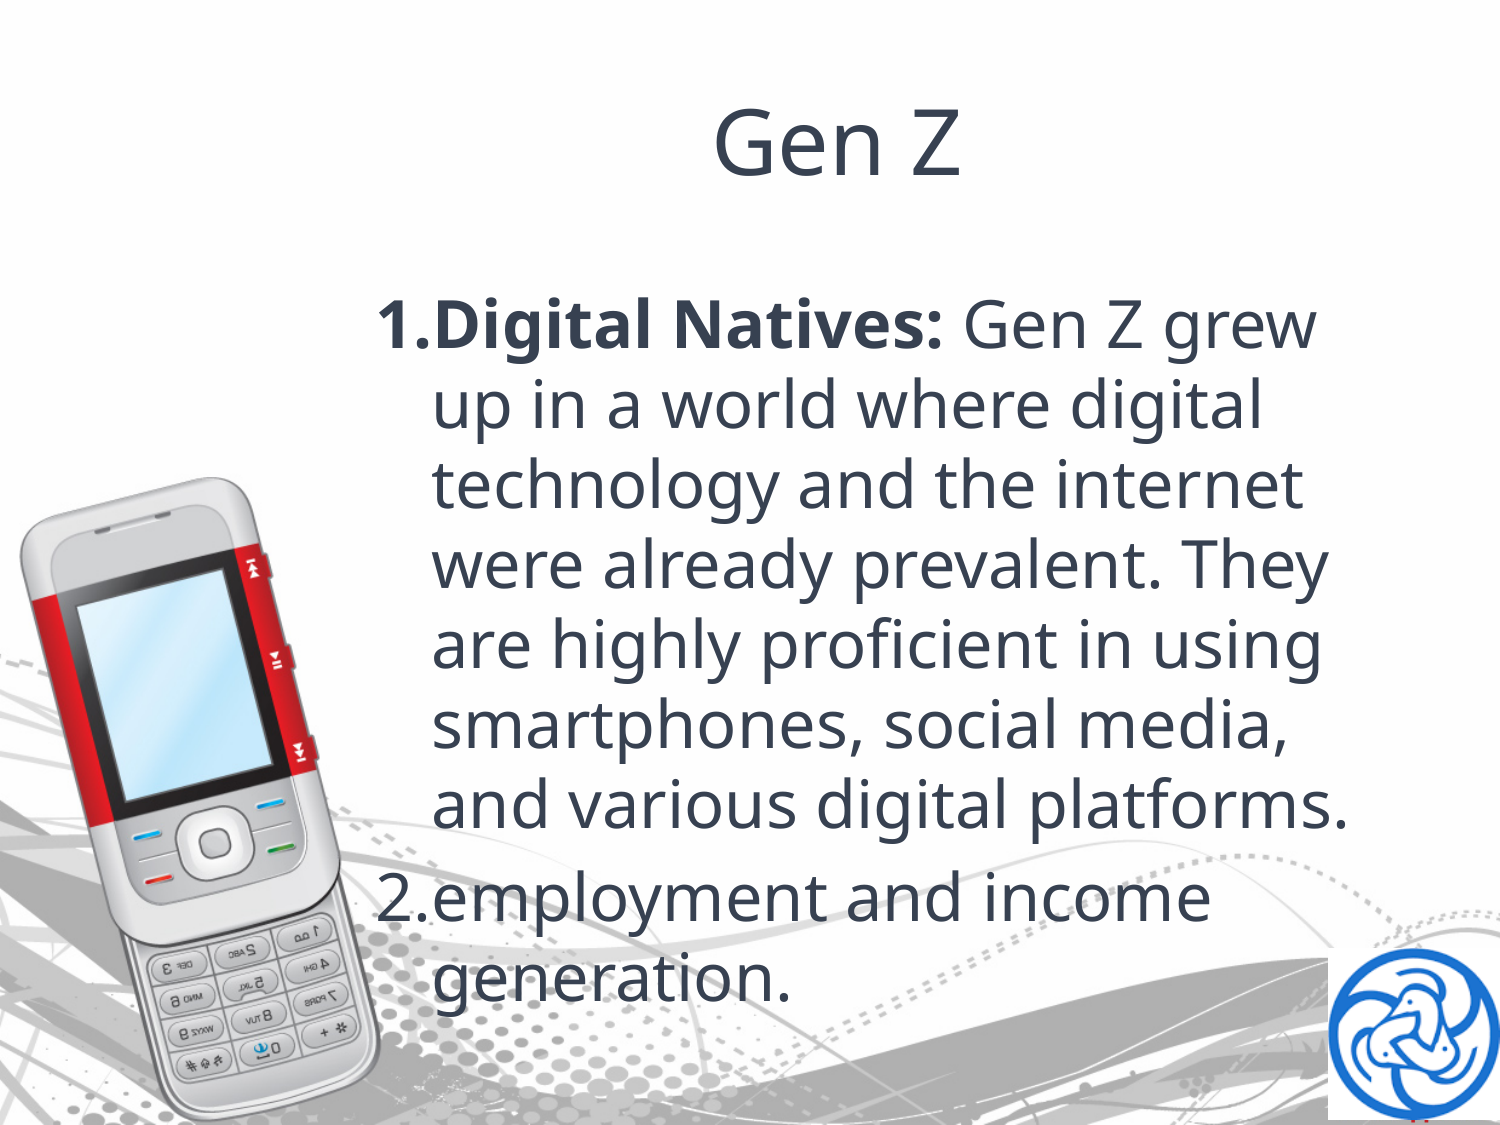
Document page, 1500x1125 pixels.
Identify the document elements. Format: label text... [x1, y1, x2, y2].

picture [0, 0, 1500, 1125]
list Digital Natives: Gen Z grew up in a world where digital technology and the internet were already prevalent. They are highly proficient in using smartphones, social media, and various digital platforms. employment and income generation. [360, 274, 1425, 1012]
title Gen Z [248, 45, 1425, 233]
